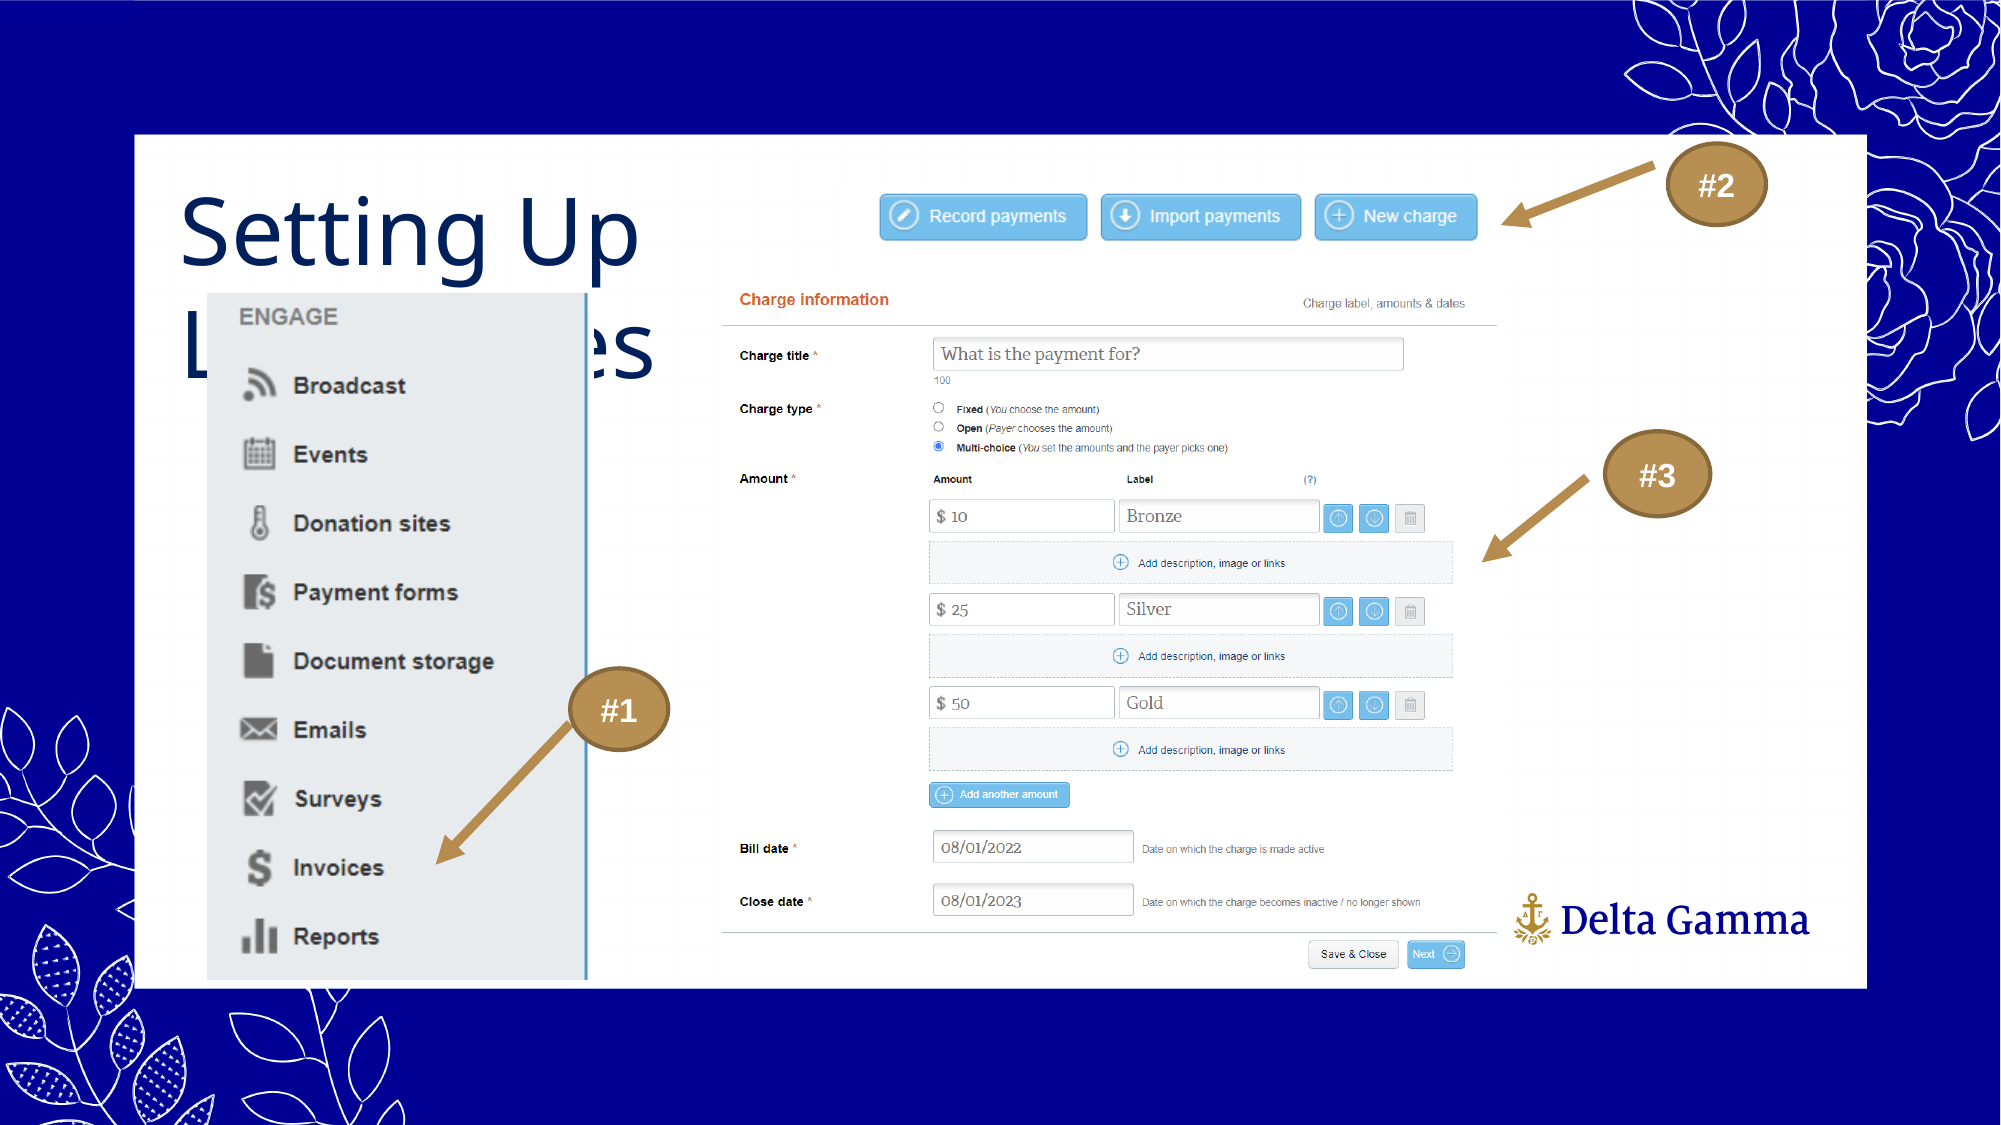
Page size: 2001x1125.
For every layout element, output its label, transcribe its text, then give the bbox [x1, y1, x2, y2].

text_box #2 [1665, 141, 1769, 228]
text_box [435, 723, 571, 865]
picture [0, 0, 2001, 1125]
text_box #3 [1602, 429, 1713, 519]
text_box Setting Up Local Dues [164, 164, 789, 405]
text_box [1500, 164, 1655, 226]
text_box #1 [599, 666, 671, 753]
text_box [1481, 477, 1588, 563]
